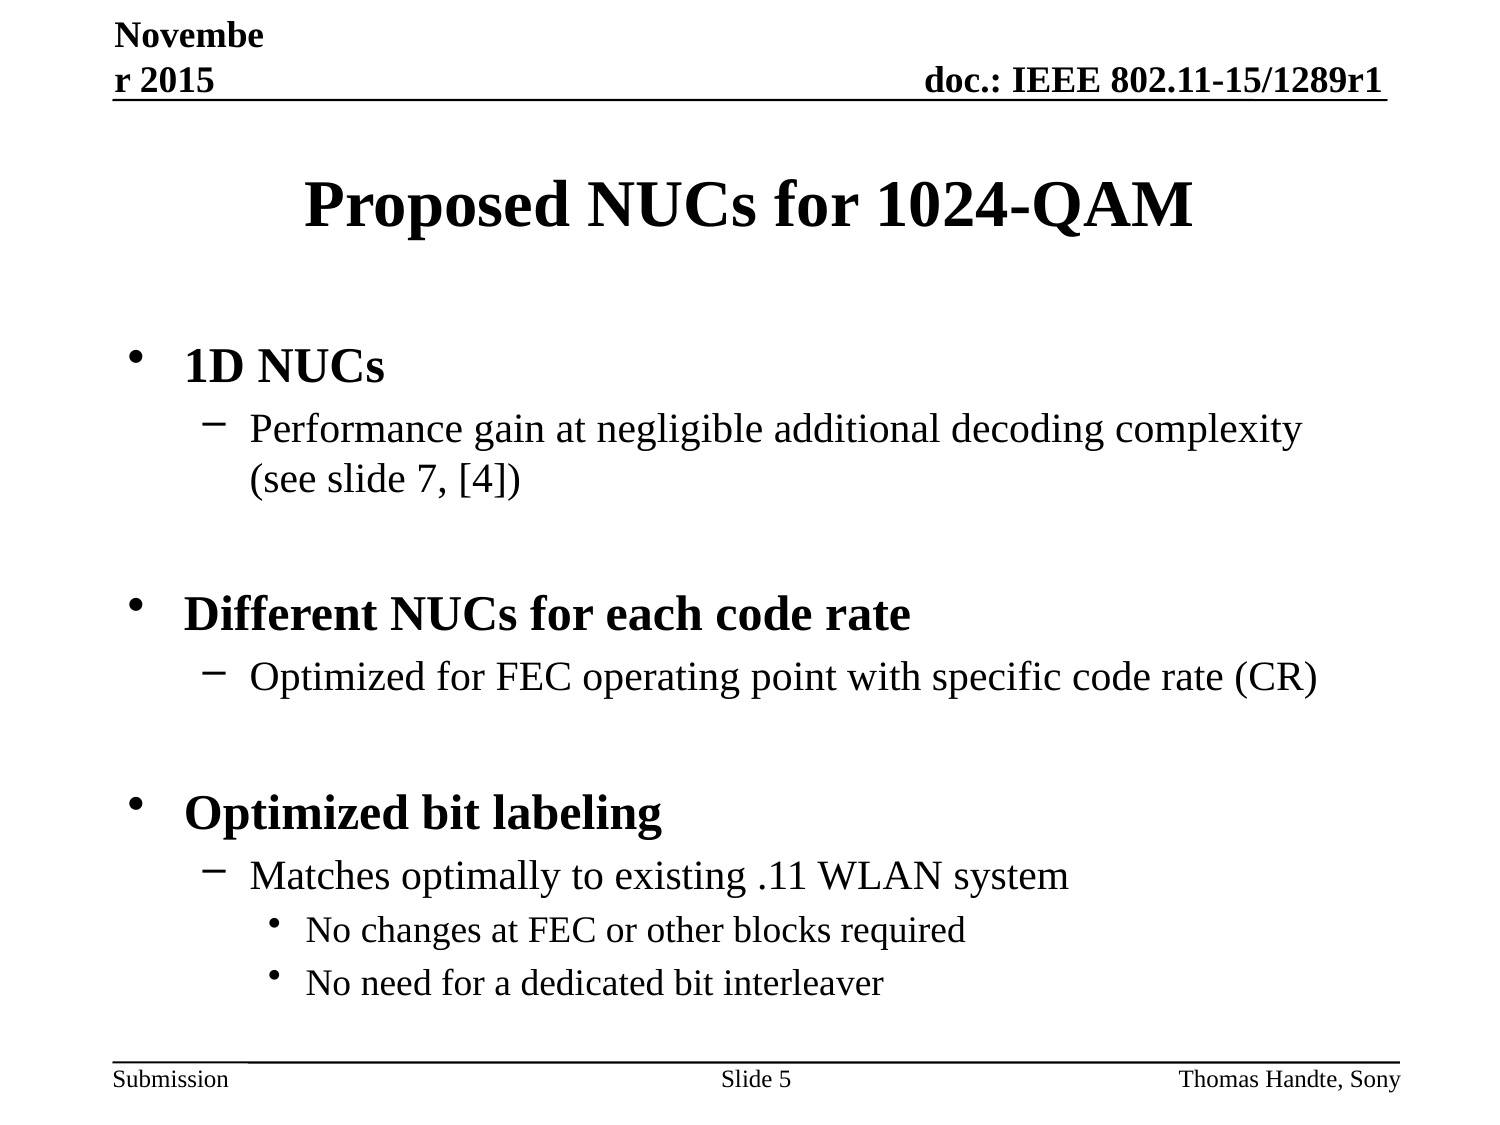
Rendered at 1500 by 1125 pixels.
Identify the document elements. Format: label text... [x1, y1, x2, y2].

title Proposed NUCs for 1024-QAM [112, 112, 1388, 288]
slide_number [114, 54, 274, 101]
footer Thomas Handte, Sony [1162, 1061, 1402, 1093]
slide_number Slide 5 [712, 1061, 800, 1093]
list 1D NUCs Performance gain at negligible additional decoding complexity (see slide 7, [4]) Different NUCs for each code rate Optimized for FEC operating point with specific code rate (CR) Optimized bit labeling Matches optimally to existing .11 WLAN system No changes at FEC or other blocks required No need for a dedicated bit interleaver [112, 324, 1488, 1001]
